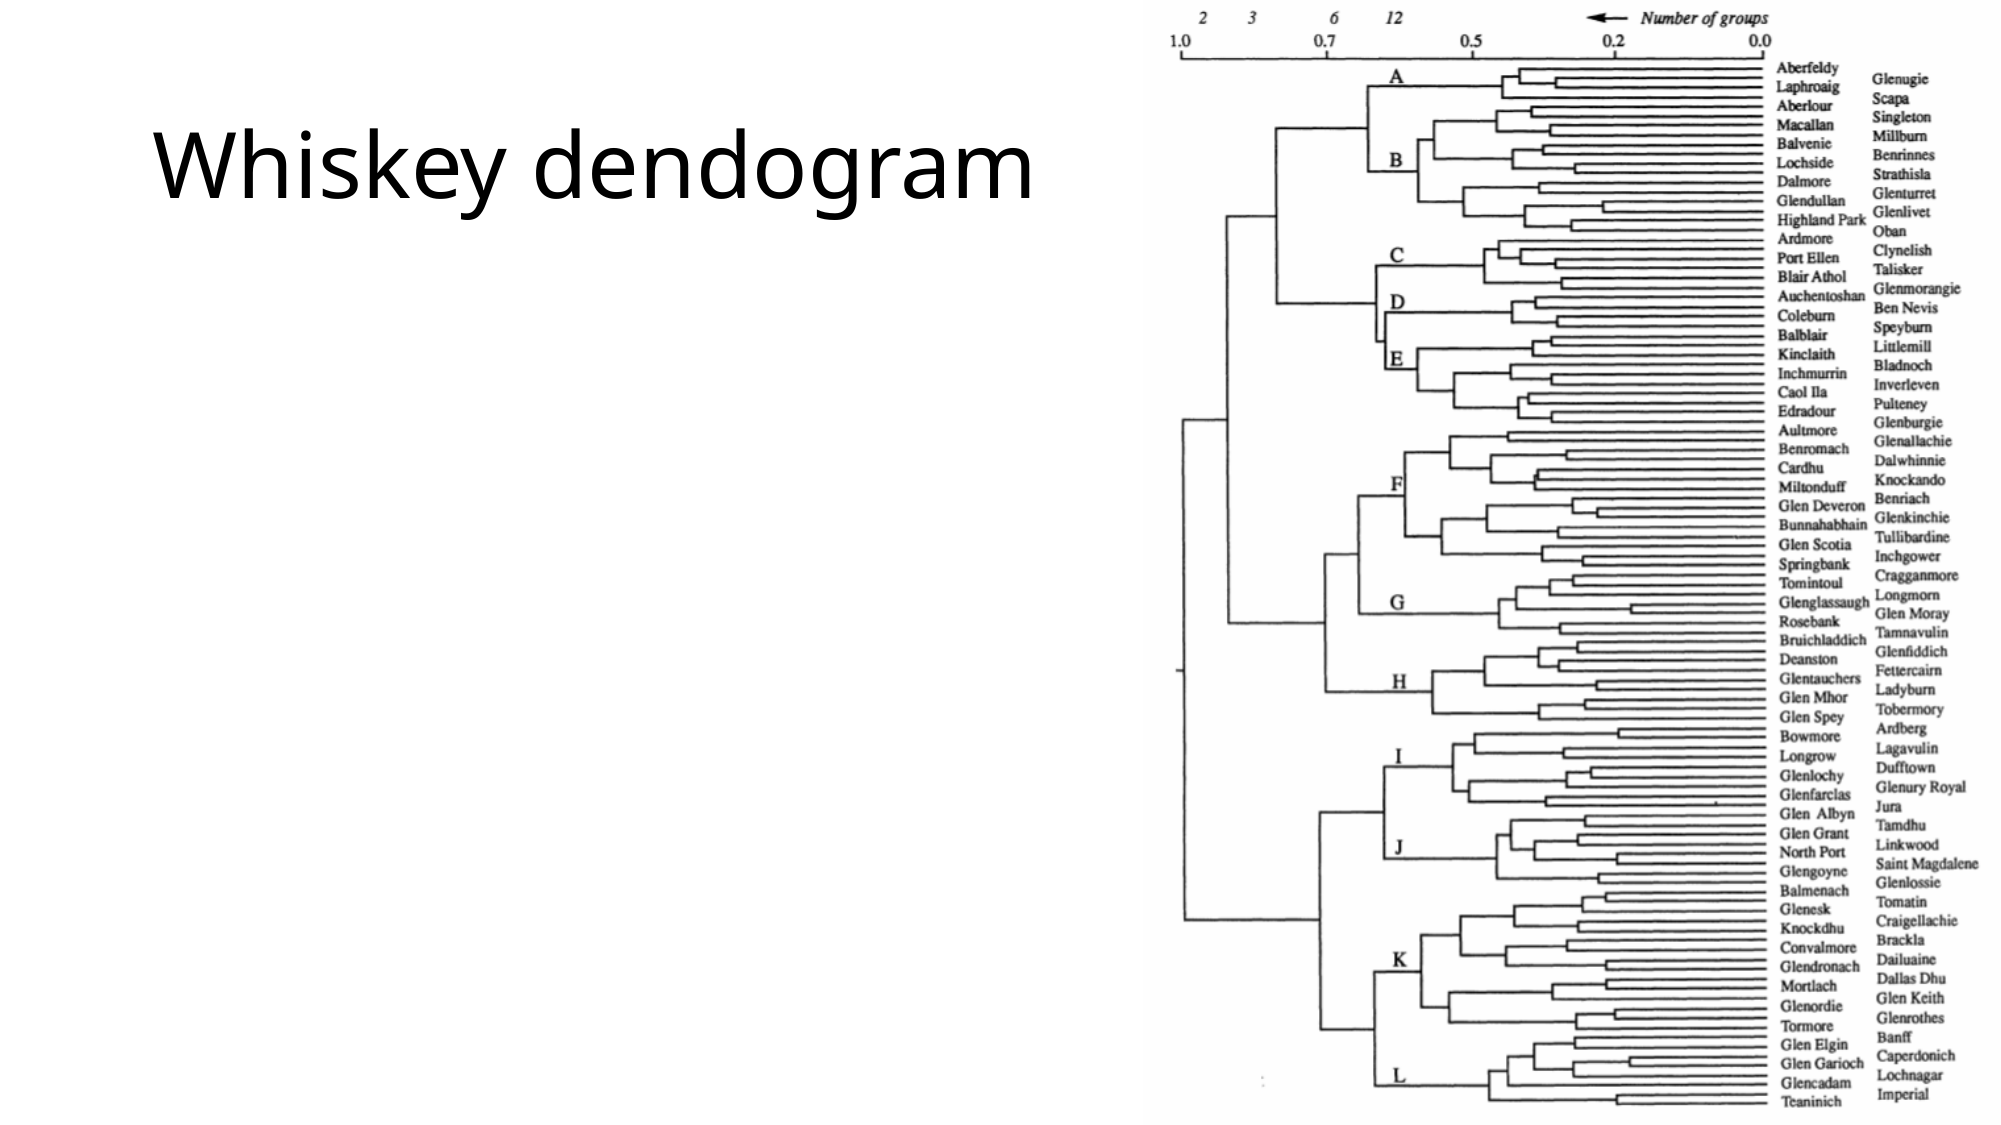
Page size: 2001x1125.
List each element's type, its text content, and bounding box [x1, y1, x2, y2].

picture [1143, 0, 2000, 1125]
title Whiskey dendogram [137, 59, 1143, 278]
